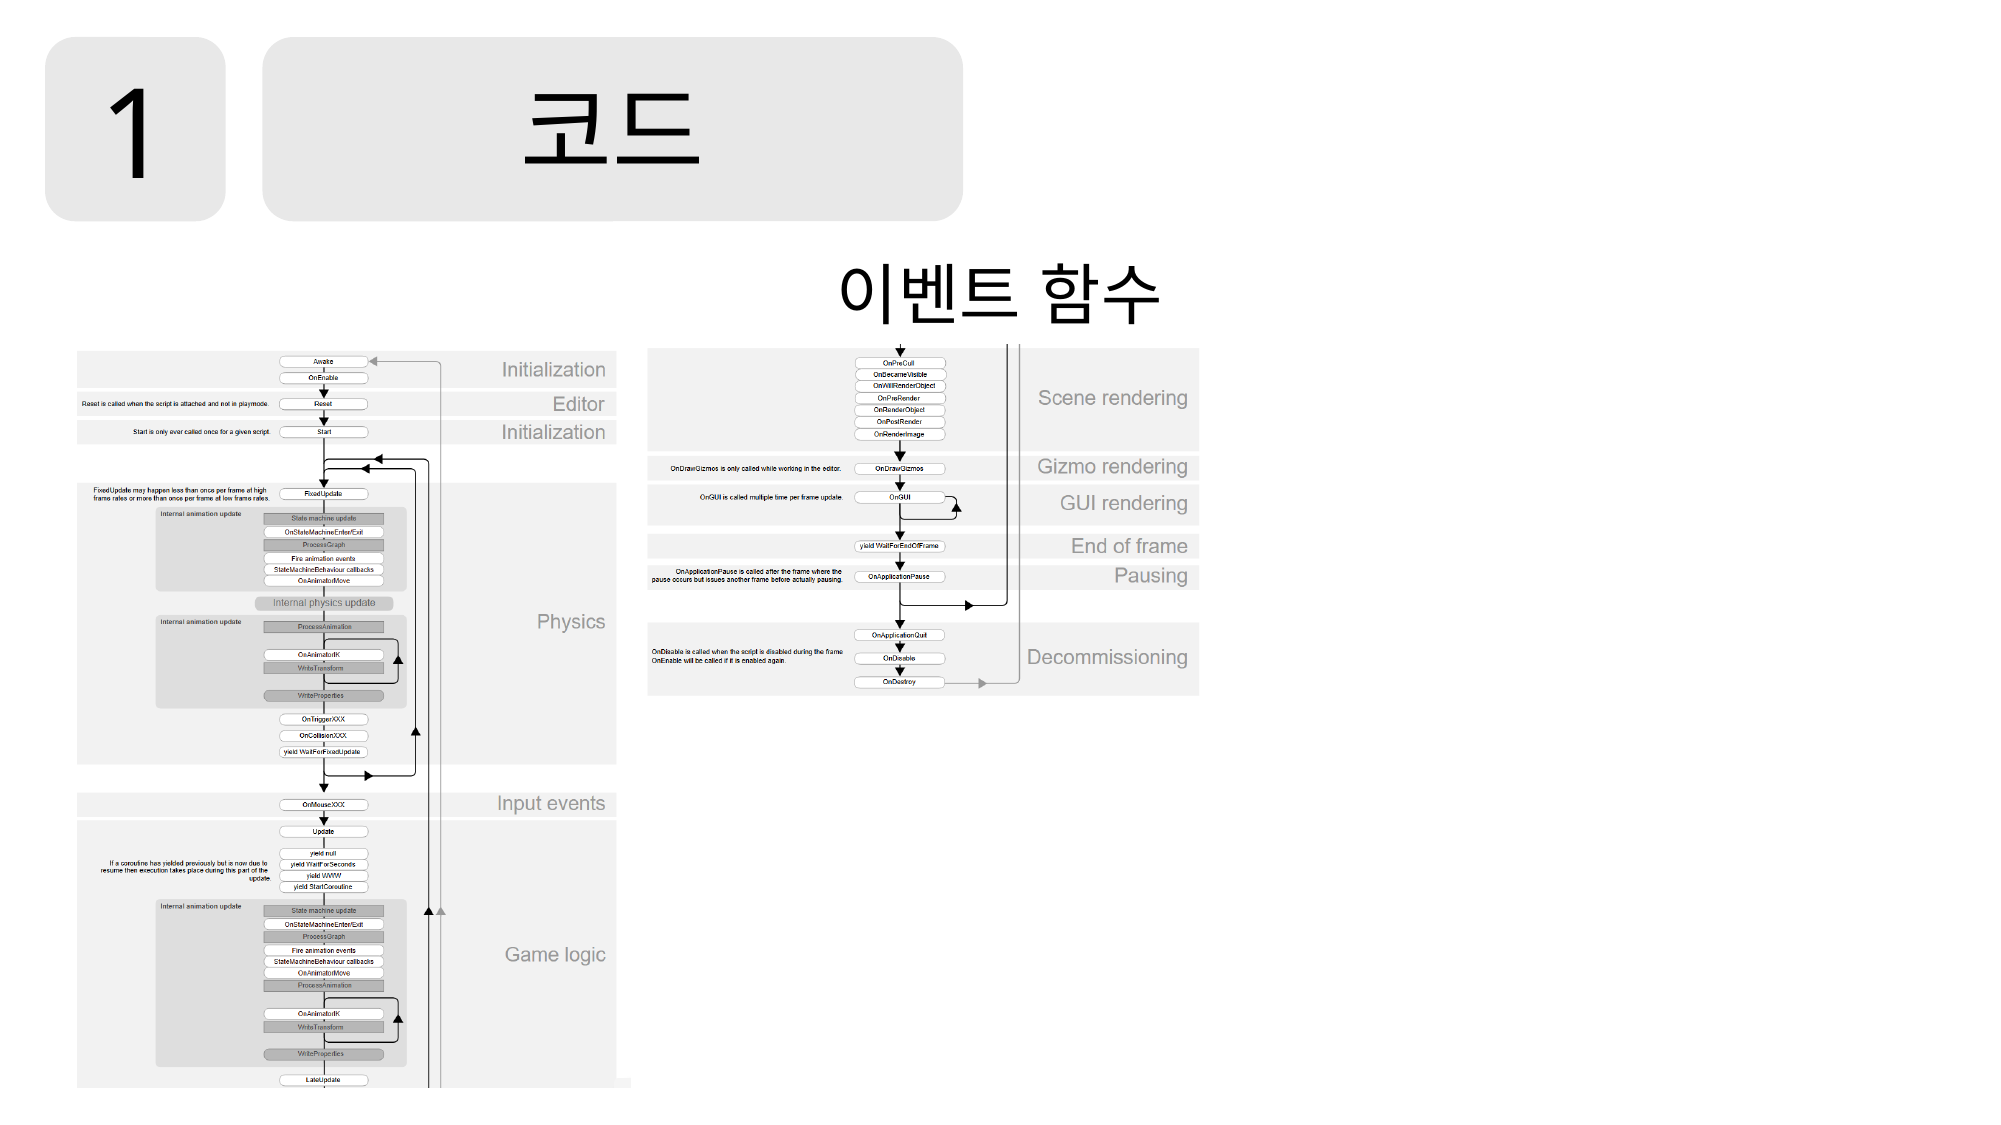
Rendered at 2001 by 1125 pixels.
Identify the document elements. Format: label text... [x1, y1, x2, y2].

text_box 코드 [293, 61, 933, 196]
text_box 1 [79, 45, 191, 211]
text_box 이벤트 함수 [499, 245, 1500, 340]
text_box [43, 35, 228, 223]
text_box [260, 35, 965, 223]
picture [644, 344, 1202, 697]
picture [64, 344, 632, 1089]
